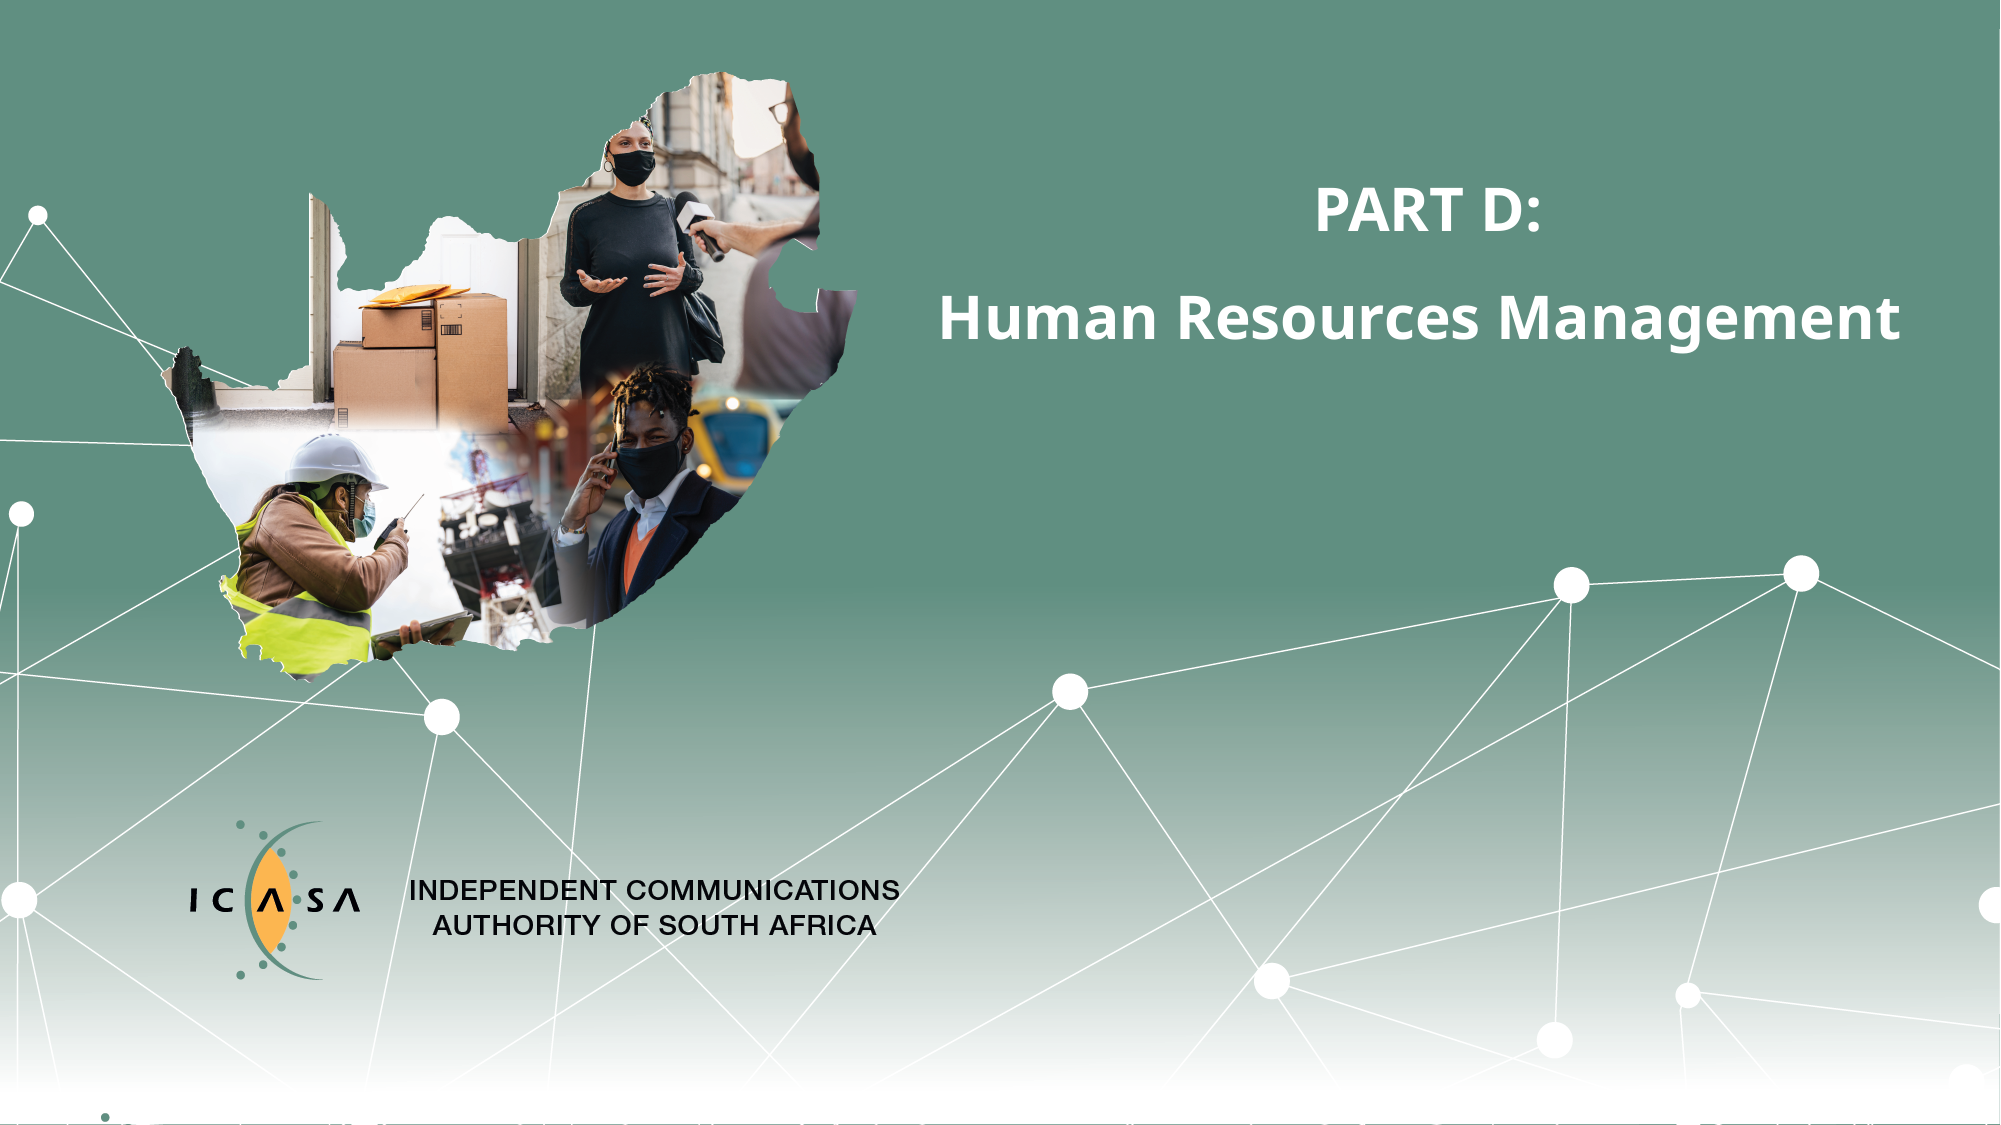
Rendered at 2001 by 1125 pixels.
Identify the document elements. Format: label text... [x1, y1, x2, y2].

title PART D: Human Resources Management [855, 150, 2000, 432]
picture [0, 0, 2000, 1125]
